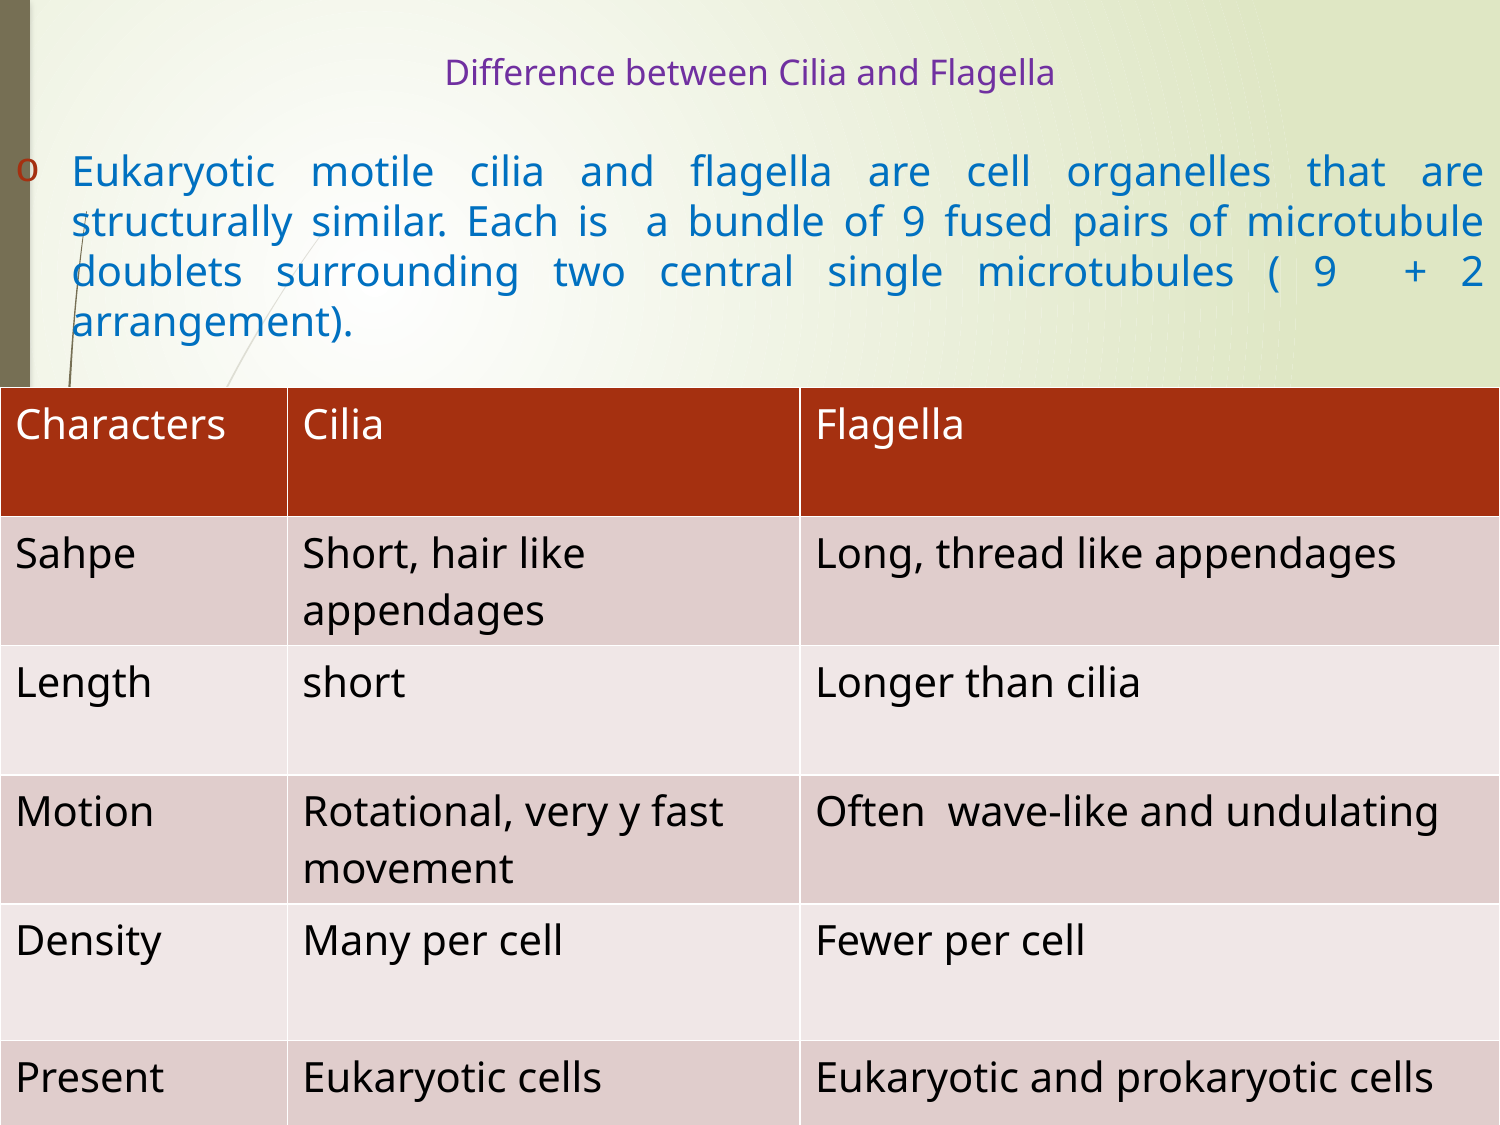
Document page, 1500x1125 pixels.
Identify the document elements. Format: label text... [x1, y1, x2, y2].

table_cell Rotational, very y fast movement [288, 776, 799, 903]
table_cell Eukaryotic and prokaryotic cells [801, 1041, 1499, 1125]
table_cell short [288, 646, 799, 774]
table_cell Eukaryotic cells [288, 1041, 799, 1125]
table_cell Many per cell [288, 905, 799, 1040]
subtitle Eukaryotic motile cilia and flagella are cell organelles that are structurally similar. Each is a bundle of 9 fused pairs of microtubule doublets surrounding two central single microtubules ( 9 + 2 arrangement). [0, 137, 1500, 387]
table_cell Fewer per cell [801, 905, 1499, 1040]
title Difference between Cilia and Flagella [0, 0, 1500, 100]
table_cell Often wave-like and undulating [801, 776, 1499, 903]
table_cell Long, thread like appendages [801, 517, 1499, 645]
table_cell Length [1, 646, 287, 774]
table_cell Sahpe [1, 517, 287, 645]
table_cell Motion [1, 776, 287, 903]
table_cell Longer than cilia [801, 646, 1499, 774]
table_cell Short, hair like appendages [288, 517, 799, 645]
table_header Cilia [288, 388, 799, 516]
table_header Characters [1, 388, 287, 516]
table_cell Density [1, 905, 287, 1040]
table_cell Present [1, 1041, 287, 1125]
table_header Flagella [801, 388, 1499, 516]
